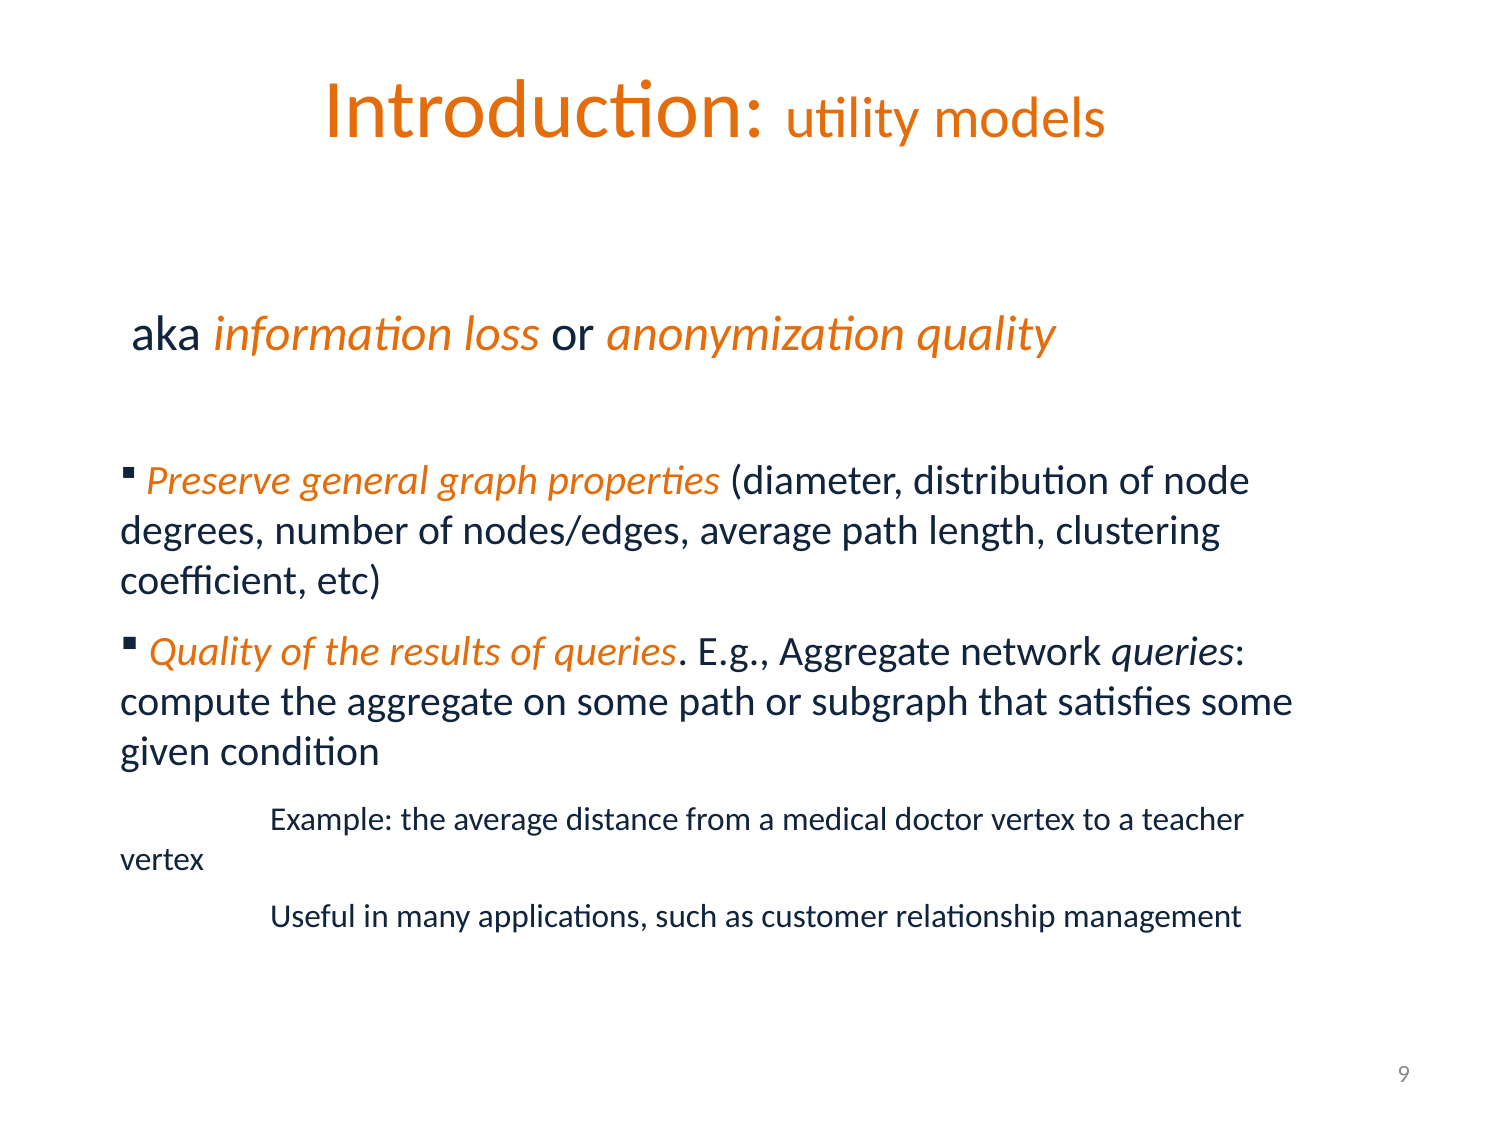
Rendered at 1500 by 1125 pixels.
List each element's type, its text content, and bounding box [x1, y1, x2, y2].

text_box Introduction: utility models [117, 46, 1313, 162]
text_box Preserve general graph properties (diameter, distribution of node degrees, number of nodes/edges, average path length, clustering coefficient, etc) Quality of the results of queries. E.g., Aggregate network queries: compute the aggregate on some path or subgraph that satisfies some given condition Example: the average distance from a medical doctor vertex to a teacher vertex Useful in many applications, such as customer relationship management [105, 445, 1393, 942]
slide_number 9 [1074, 1042, 1425, 1103]
text_box aka information loss or anonymization quality [117, 292, 1346, 368]
